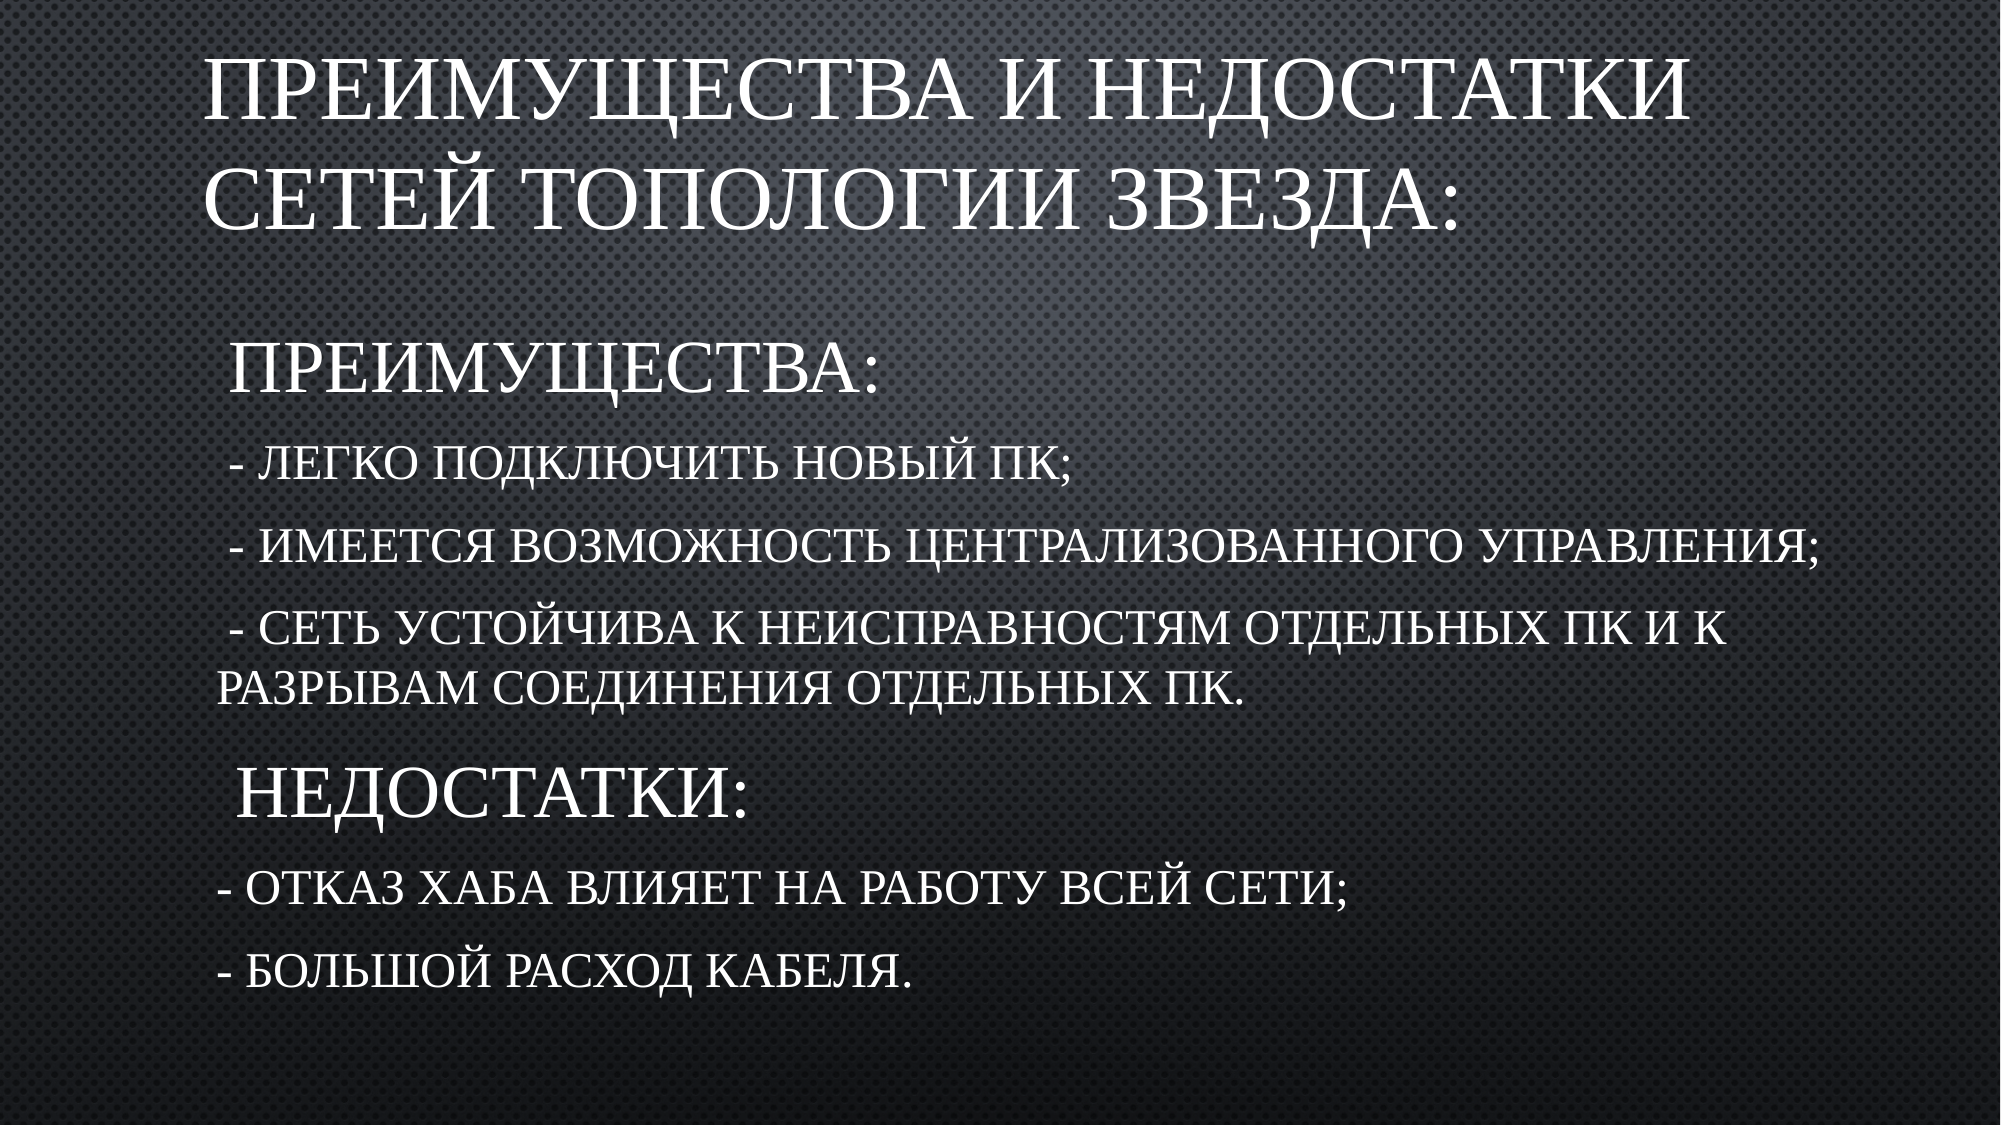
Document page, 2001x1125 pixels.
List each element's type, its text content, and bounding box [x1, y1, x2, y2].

title Преимущества и недостатки сетей топологии звезда: [187, 0, 1866, 306]
list Преимущества: - легко подключить новый ПК; - имеется возможность централизованного управления; - сеть устойчива к неисправностям отдельных ПК и к разрывам соединения отдельных ПК. Недостатки: - отказ хаба влияет на работу всей сети; - большой расход кабеля. [201, 269, 1852, 1045]
